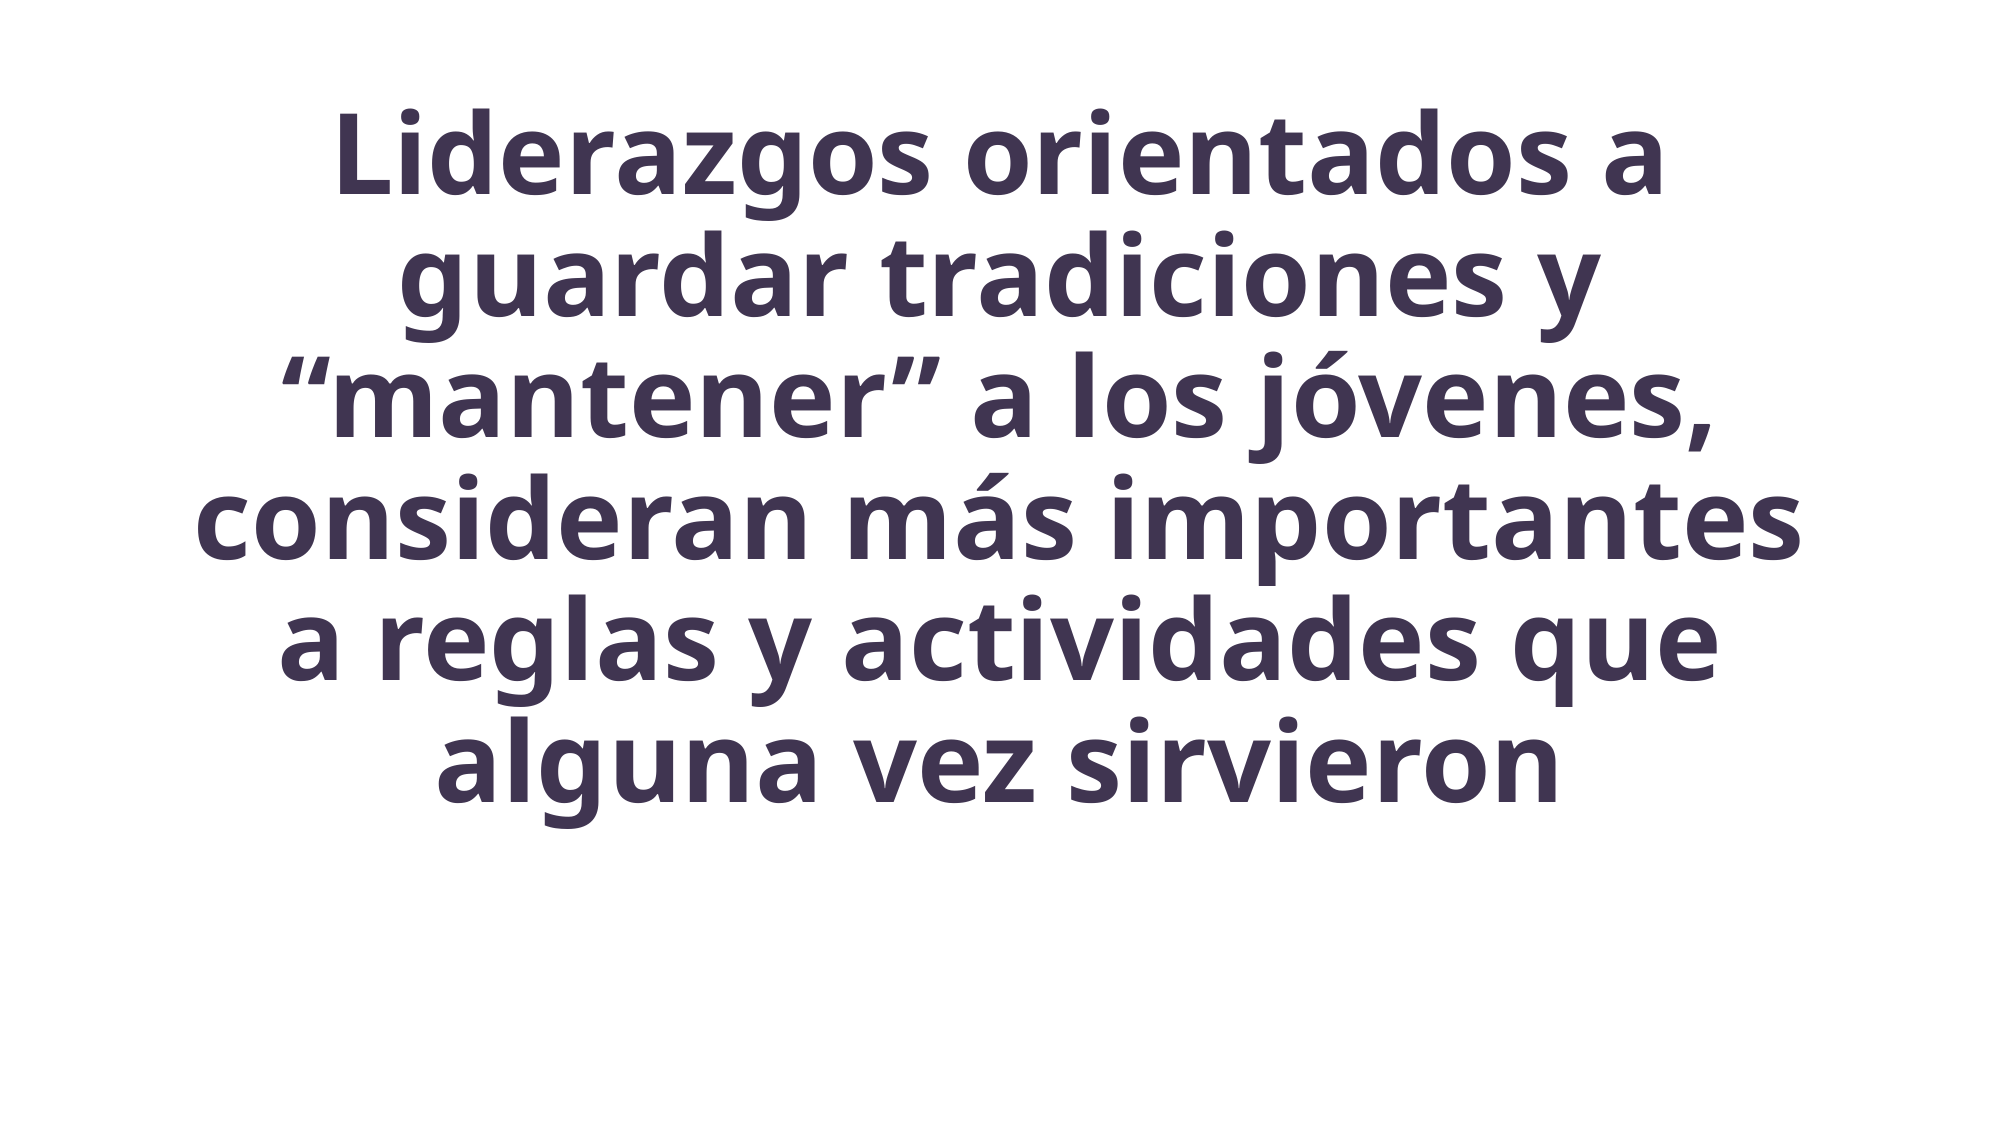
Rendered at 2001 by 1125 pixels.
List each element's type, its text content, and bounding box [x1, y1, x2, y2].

title Liderazgos orientados a guardar tradiciones y “mantener” a los jóvenes, consideran más importantes a reglas y actividades que alguna vez sirvieron [137, 90, 1863, 1059]
